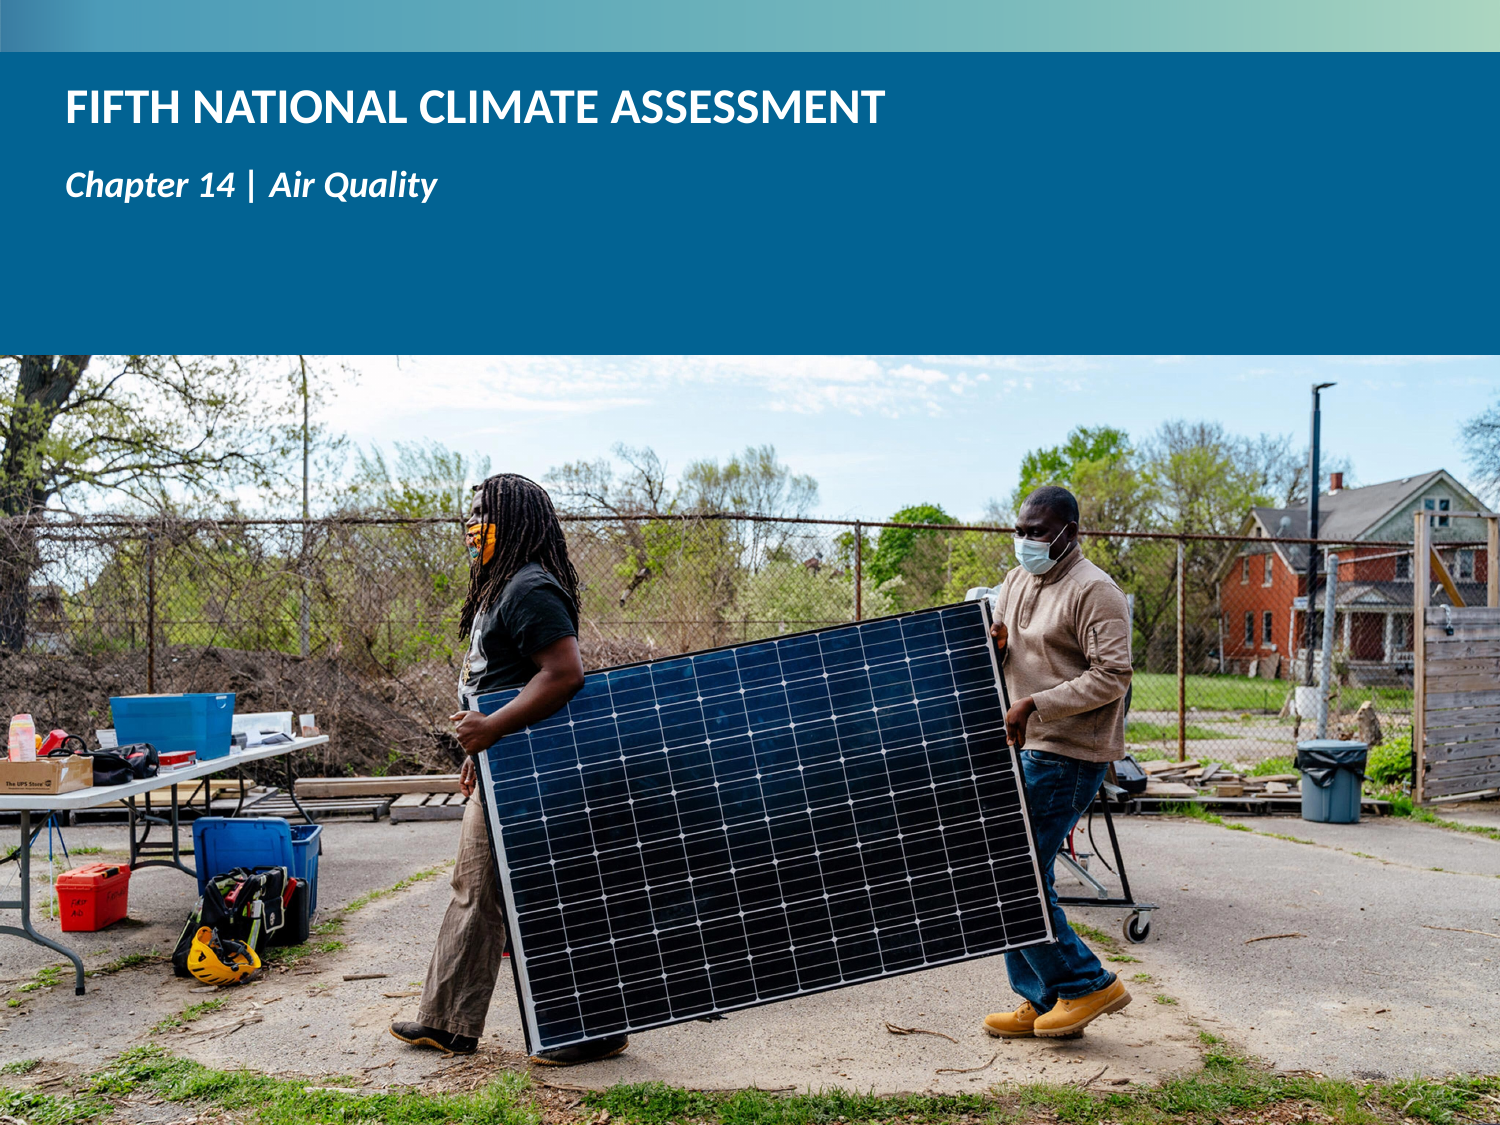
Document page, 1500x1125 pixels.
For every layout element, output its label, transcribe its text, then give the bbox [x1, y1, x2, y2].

picture [0, 0, 1500, 51]
list Chapter 14 | Air Quality [50, 153, 1047, 217]
picture [0, 356, 1500, 1125]
